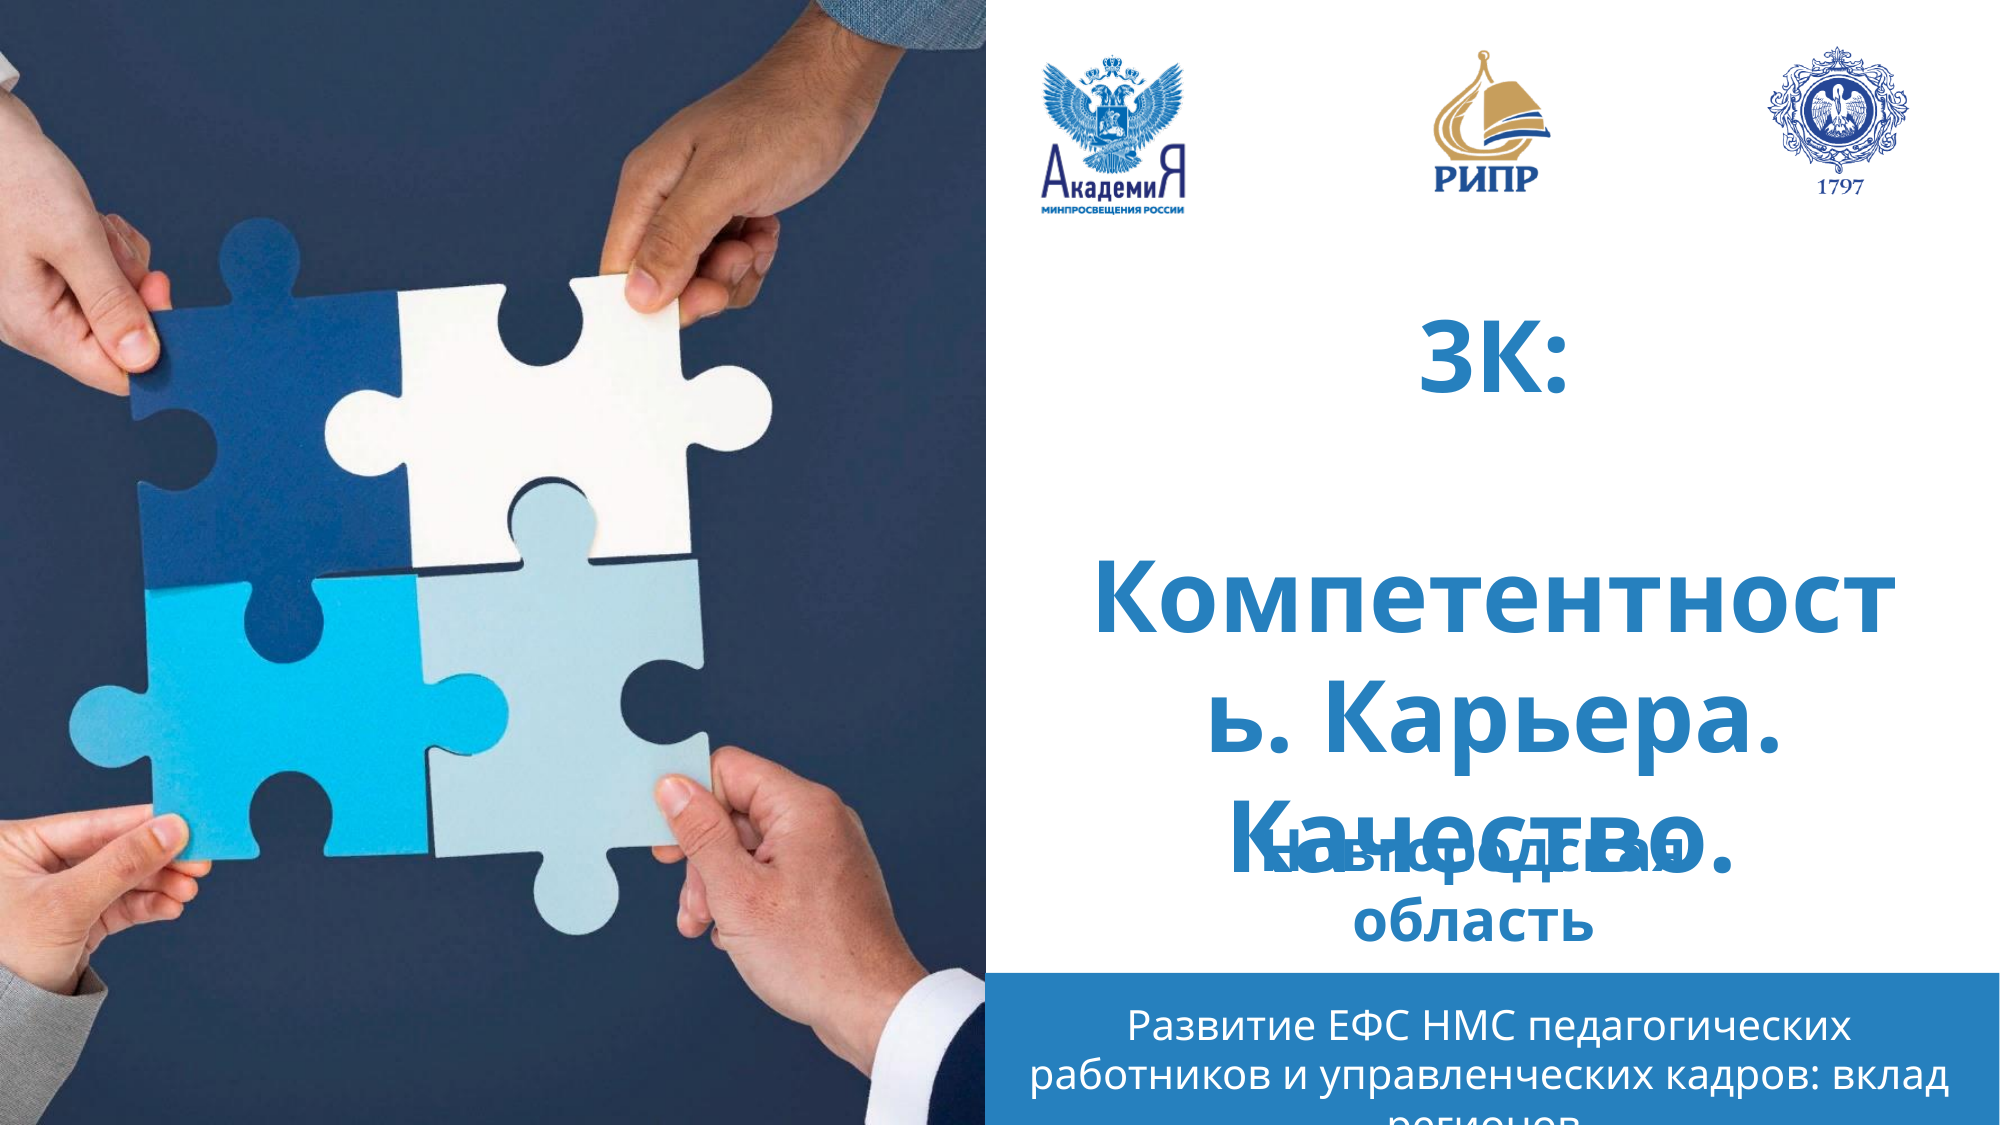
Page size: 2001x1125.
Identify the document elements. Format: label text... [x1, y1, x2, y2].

text_box 3К: Компетентность. Карьера. Качество. [1050, 285, 1940, 945]
text_box Новгородская область [1191, 805, 1756, 961]
picture [0, 0, 1281, 1125]
picture [1417, 46, 1561, 198]
text_box [986, 972, 2000, 1125]
picture [1758, 46, 1913, 201]
text_box Развитие ЕФС НМС педагогических работников и управленческих кадров: вклад регионов [1008, 990, 1971, 1125]
